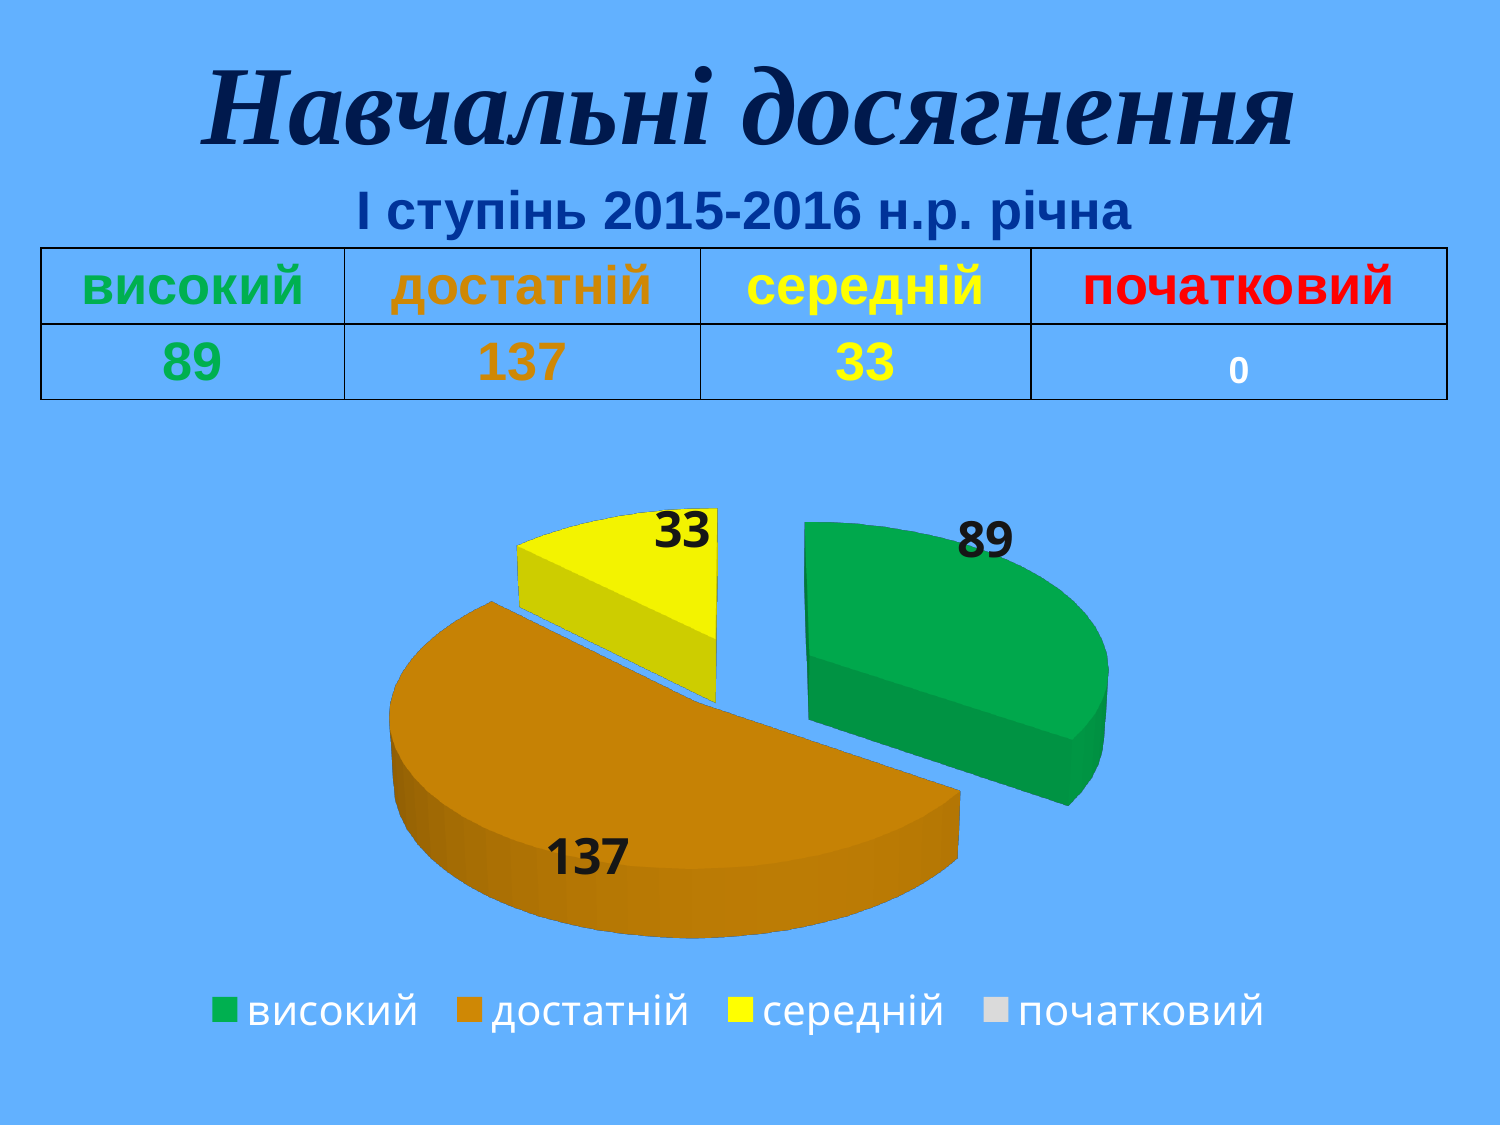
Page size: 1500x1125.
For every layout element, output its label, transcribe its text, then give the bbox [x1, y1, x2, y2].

table_cell 0 [1032, 325, 1446, 399]
table_cell початковий [1032, 249, 1446, 323]
table_cell 89 [42, 325, 344, 399]
table_cell достатній [345, 249, 700, 323]
table_cell 33 [701, 325, 1030, 399]
table_header І ступінь 2015-2016 н.р. річна [41, 173, 1447, 247]
table_cell середній [701, 249, 1030, 323]
table_cell 137 [345, 325, 700, 399]
table_cell високий [42, 249, 344, 323]
title Навчальні досягнення [0, 37, 1500, 163]
chart [41, 420, 1459, 1048]
